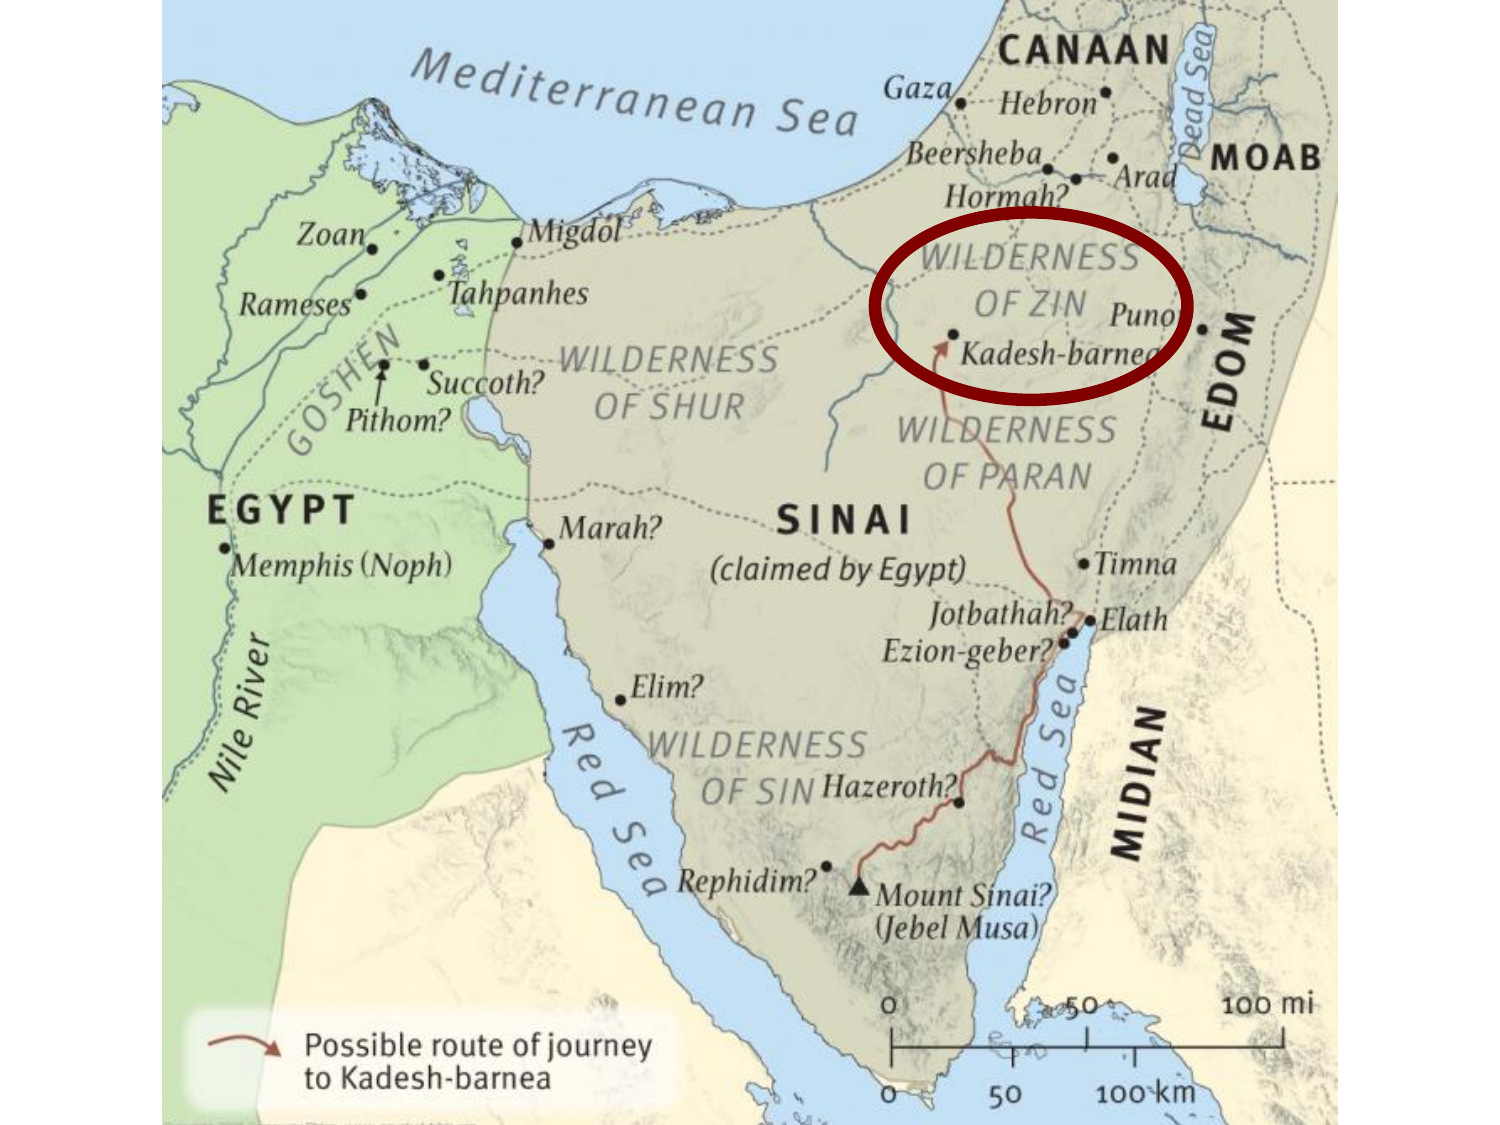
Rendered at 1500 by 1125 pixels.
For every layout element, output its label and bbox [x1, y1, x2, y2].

picture [161, 0, 1338, 1125]
